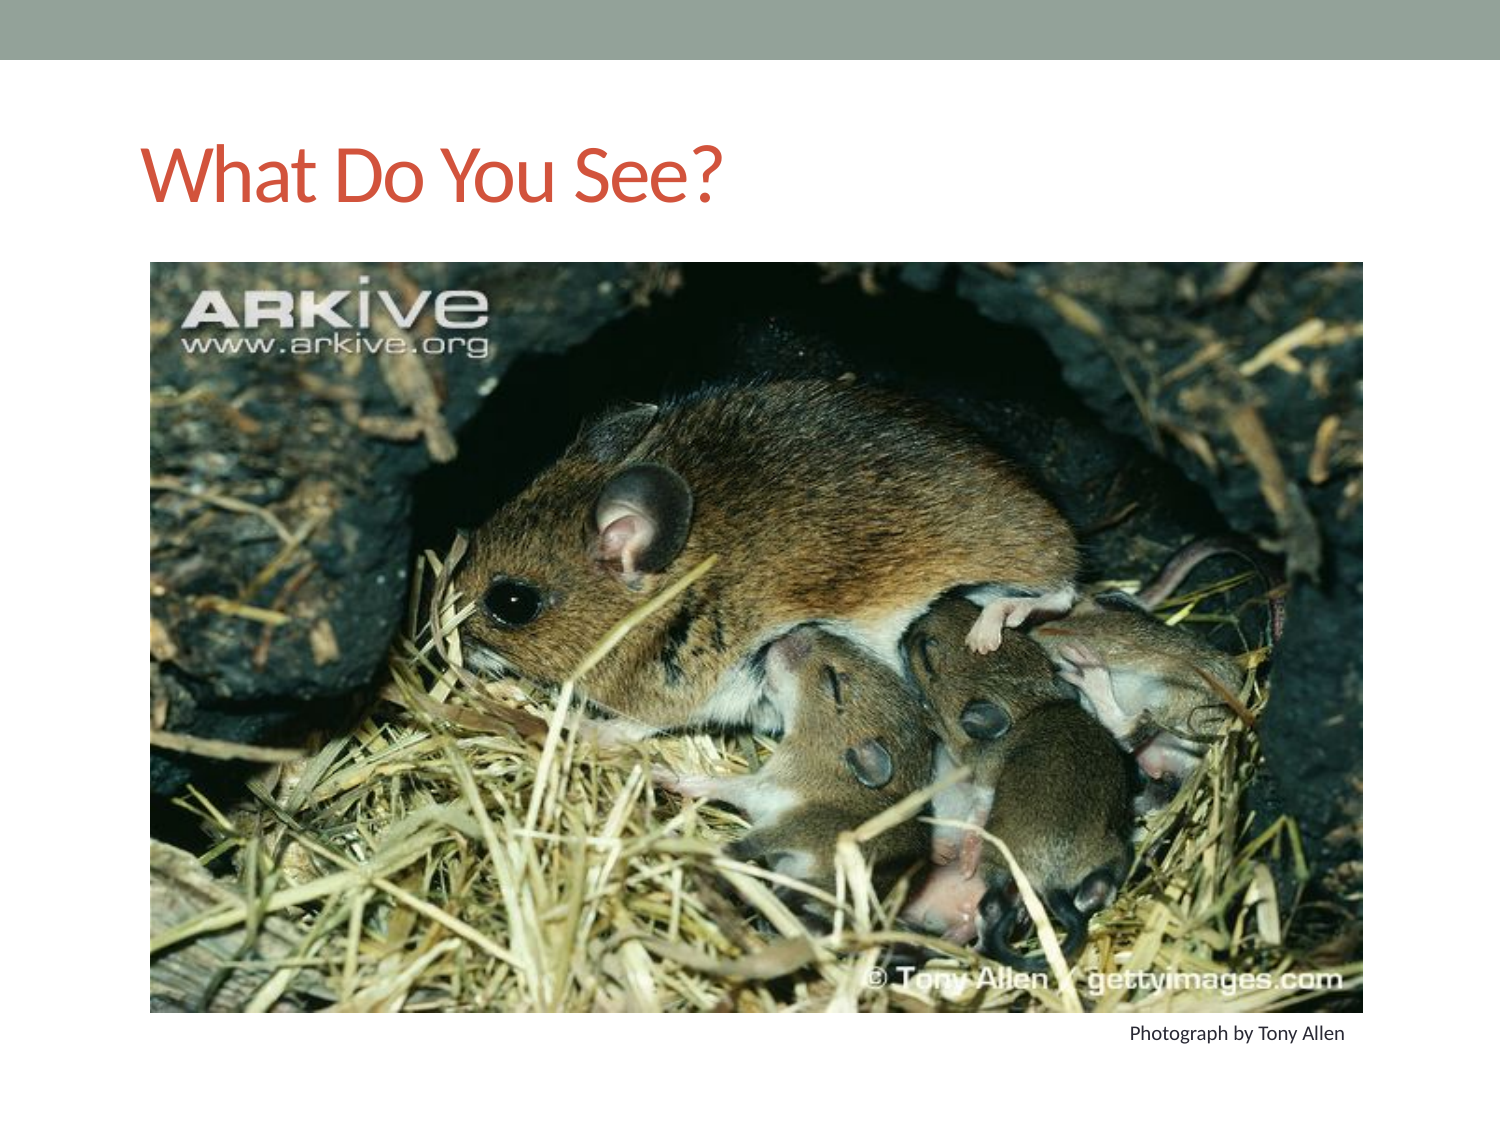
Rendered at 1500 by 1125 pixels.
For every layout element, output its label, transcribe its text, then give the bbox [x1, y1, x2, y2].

title What Do You See? [125, 87, 1425, 250]
picture [149, 262, 1363, 1013]
list [75, 262, 1425, 1063]
text_box Photograph by Tony Allen [1115, 1021, 1361, 1053]
